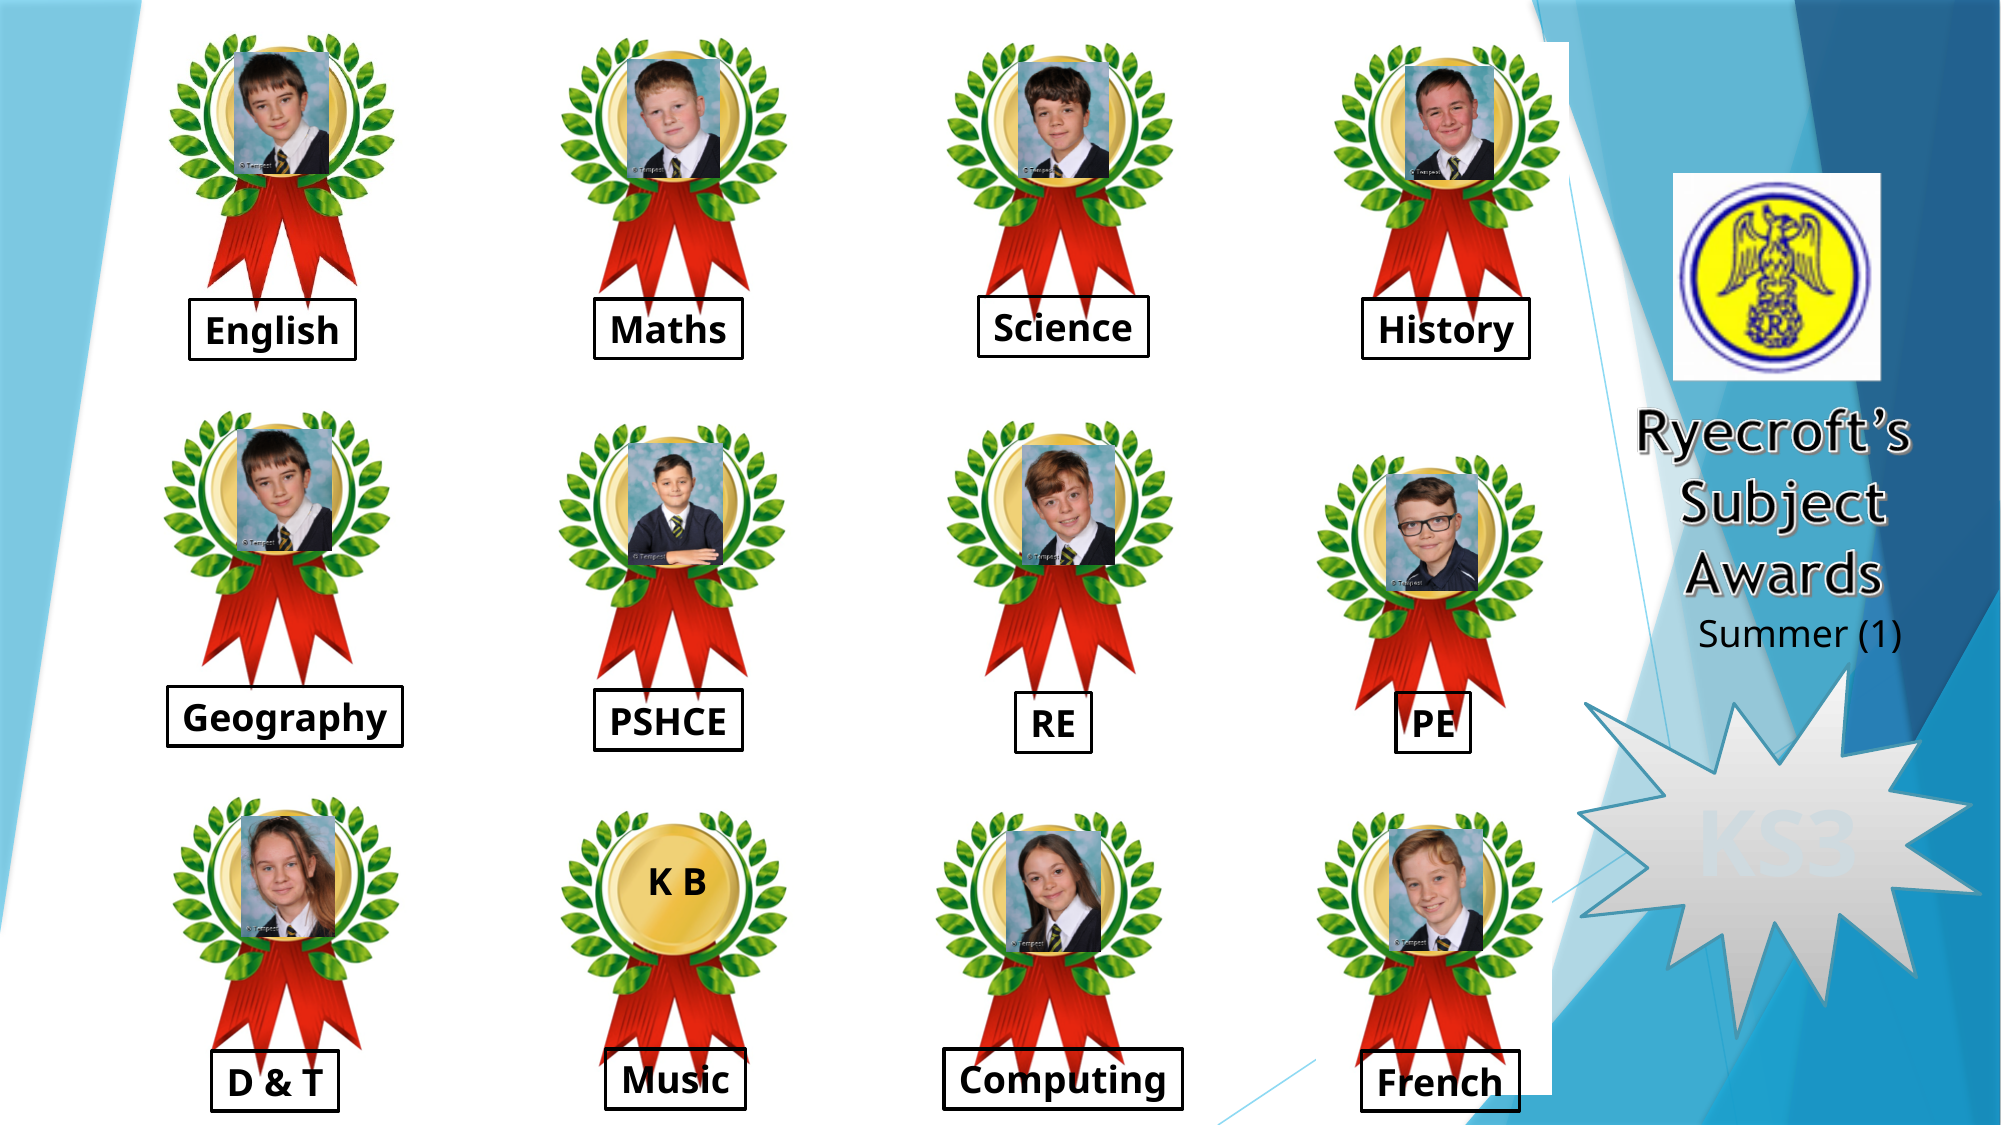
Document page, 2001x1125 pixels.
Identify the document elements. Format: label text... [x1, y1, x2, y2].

text_box PE [1396, 748, 1471, 753]
picture [559, 34, 796, 321]
text_box D & T [211, 1088, 339, 1111]
picture [935, 809, 1172, 1096]
text_box Music [605, 1102, 746, 1109]
picture [1315, 809, 1552, 1096]
text_box Geography [167, 698, 403, 747]
picture [946, 418, 1183, 705]
picture [559, 807, 796, 1094]
text_box Summer (1) [1683, 626, 1936, 663]
text_box PSHCE [594, 716, 743, 751]
text_box History [1362, 336, 1530, 359]
picture [1315, 451, 1552, 738]
picture [946, 39, 1183, 326]
picture [1332, 41, 1569, 328]
text_box Computing [943, 1048, 1183, 1109]
text_box Science [978, 336, 1149, 357]
picture [1617, 172, 1949, 618]
text_box KS3 [1576, 663, 1983, 1041]
picture [167, 30, 403, 316]
picture [558, 421, 795, 708]
picture [163, 407, 400, 694]
text_box Maths [594, 331, 743, 359]
text_box English [189, 325, 356, 360]
text_box RE [1015, 713, 1092, 753]
picture [172, 793, 409, 1080]
text_box French [1361, 1104, 1520, 1111]
